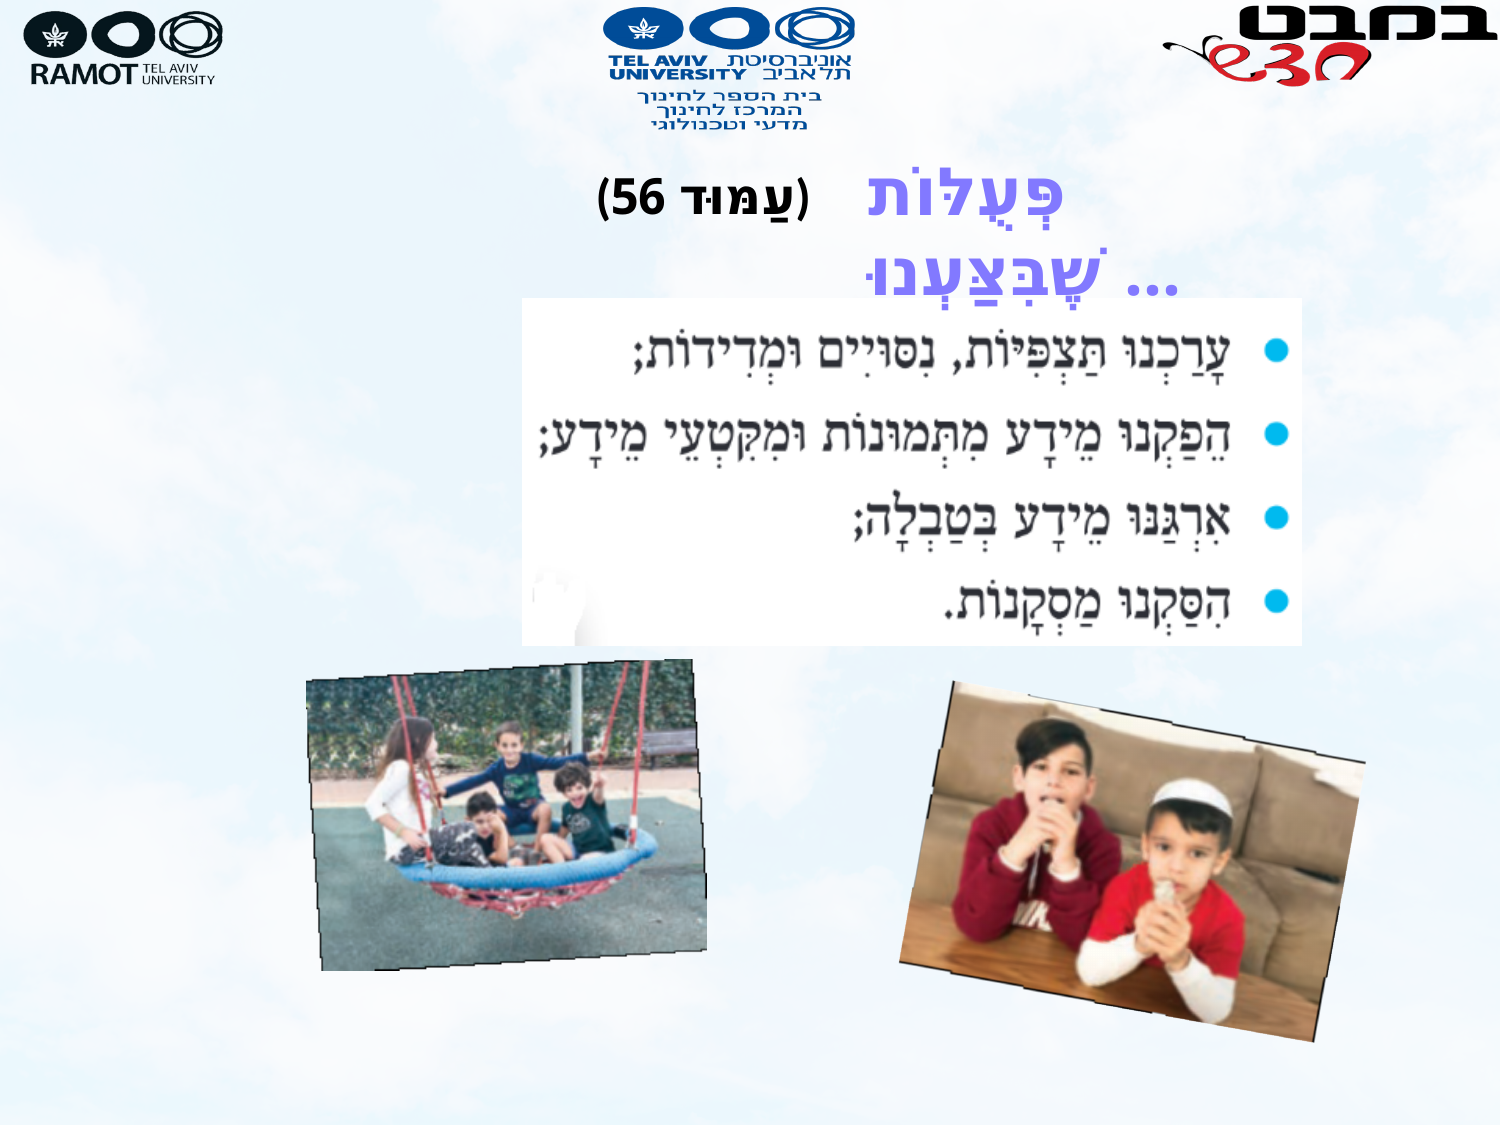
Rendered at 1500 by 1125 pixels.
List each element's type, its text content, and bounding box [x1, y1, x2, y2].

picture [919, 714, 1345, 1008]
picture [603, 7, 855, 130]
picture [1161, 5, 1500, 87]
picture [13, 1, 234, 93]
picture [306, 659, 707, 971]
text_box פְּעֻלּוֹת שֶׁבִּצַּעְנוּ... [854, 141, 1367, 317]
text_box (עַמּוּד 56) [580, 157, 832, 232]
picture [522, 298, 1303, 646]
